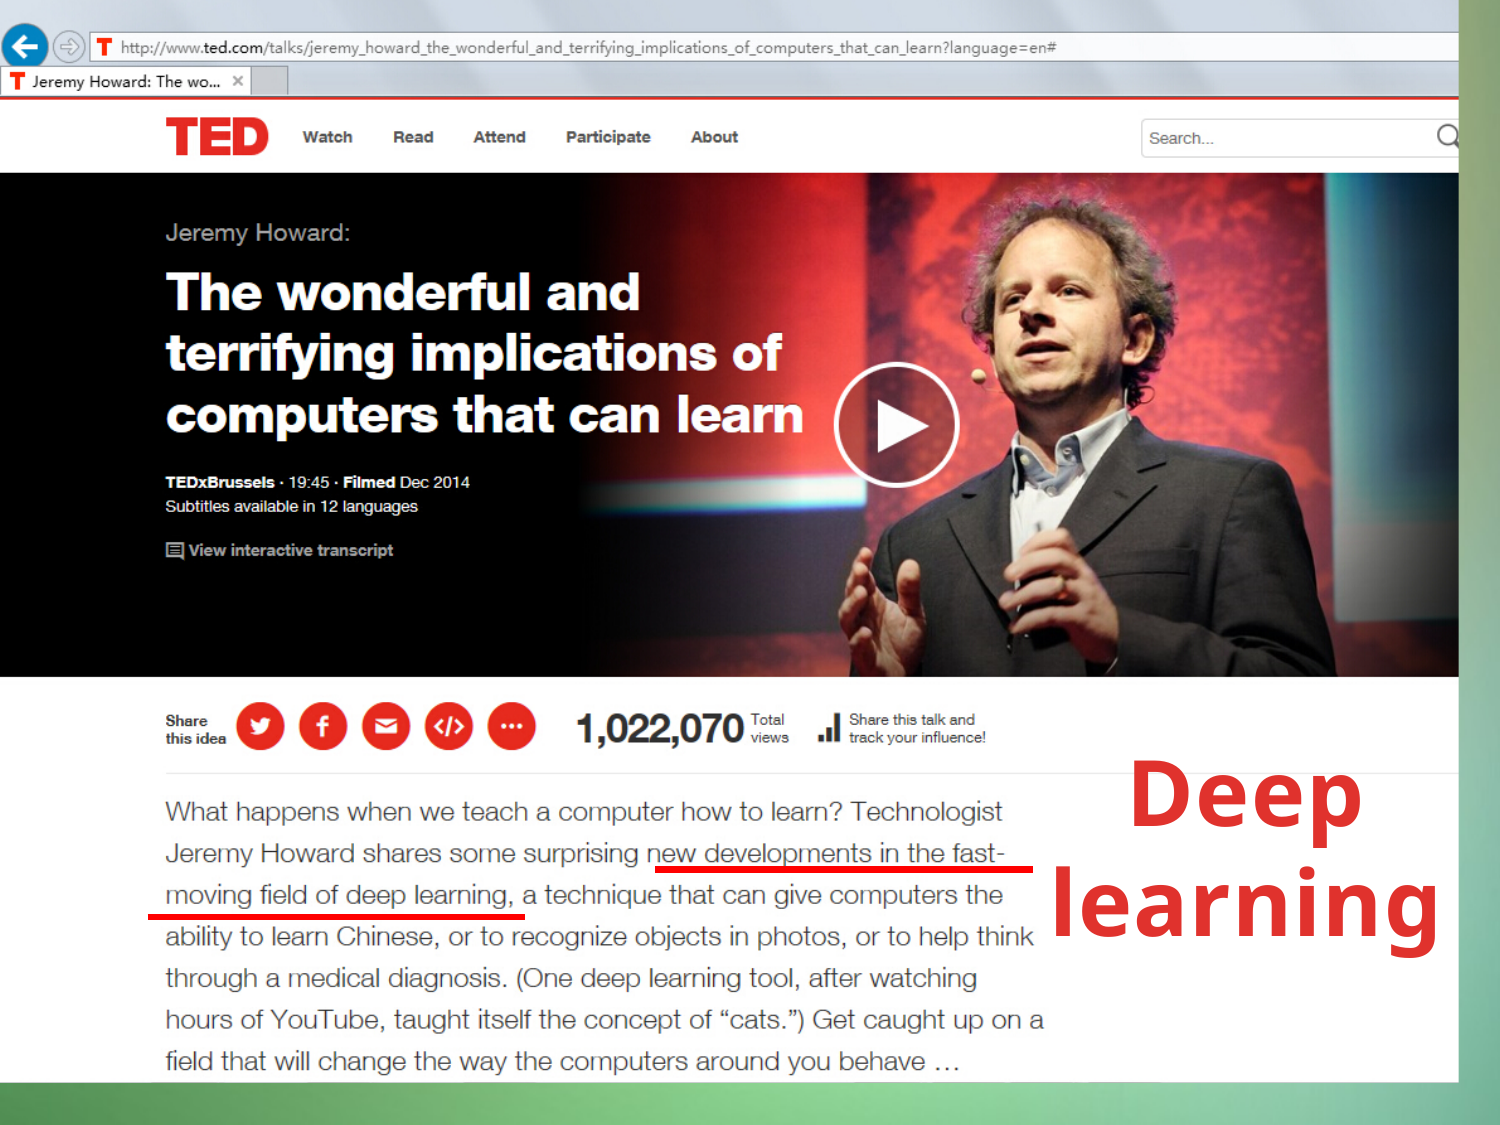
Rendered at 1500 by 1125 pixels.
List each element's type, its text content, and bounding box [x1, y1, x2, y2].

picture [0, 0, 1500, 1125]
text_box Deep learning [1464, 727, 1471, 963]
